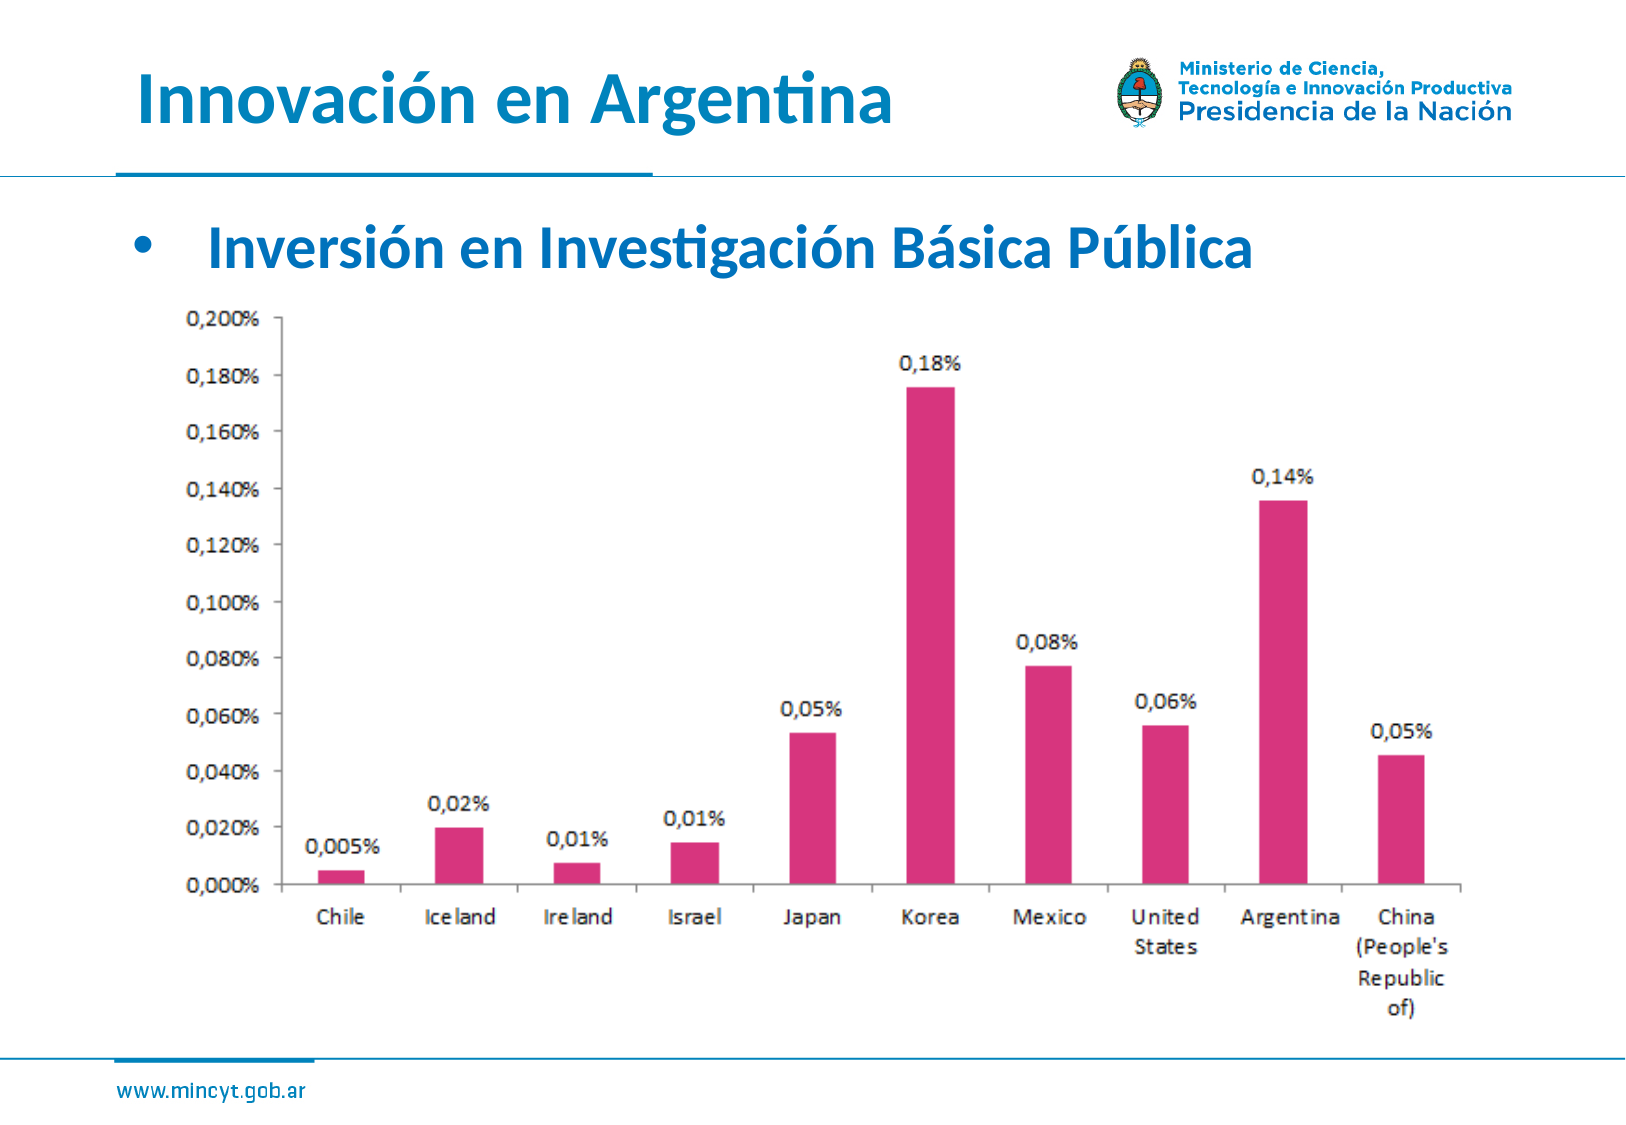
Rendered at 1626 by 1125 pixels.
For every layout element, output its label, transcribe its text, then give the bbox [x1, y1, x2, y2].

text_box Inversión en Investigación Básica Pública [117, 199, 1489, 289]
text_box [49, 45, 682, 150]
picture [0, 0, 1626, 175]
picture [0, 178, 1626, 1057]
text_box Innovación en Argentina [121, 40, 1107, 146]
picture [0, 1060, 1626, 1125]
